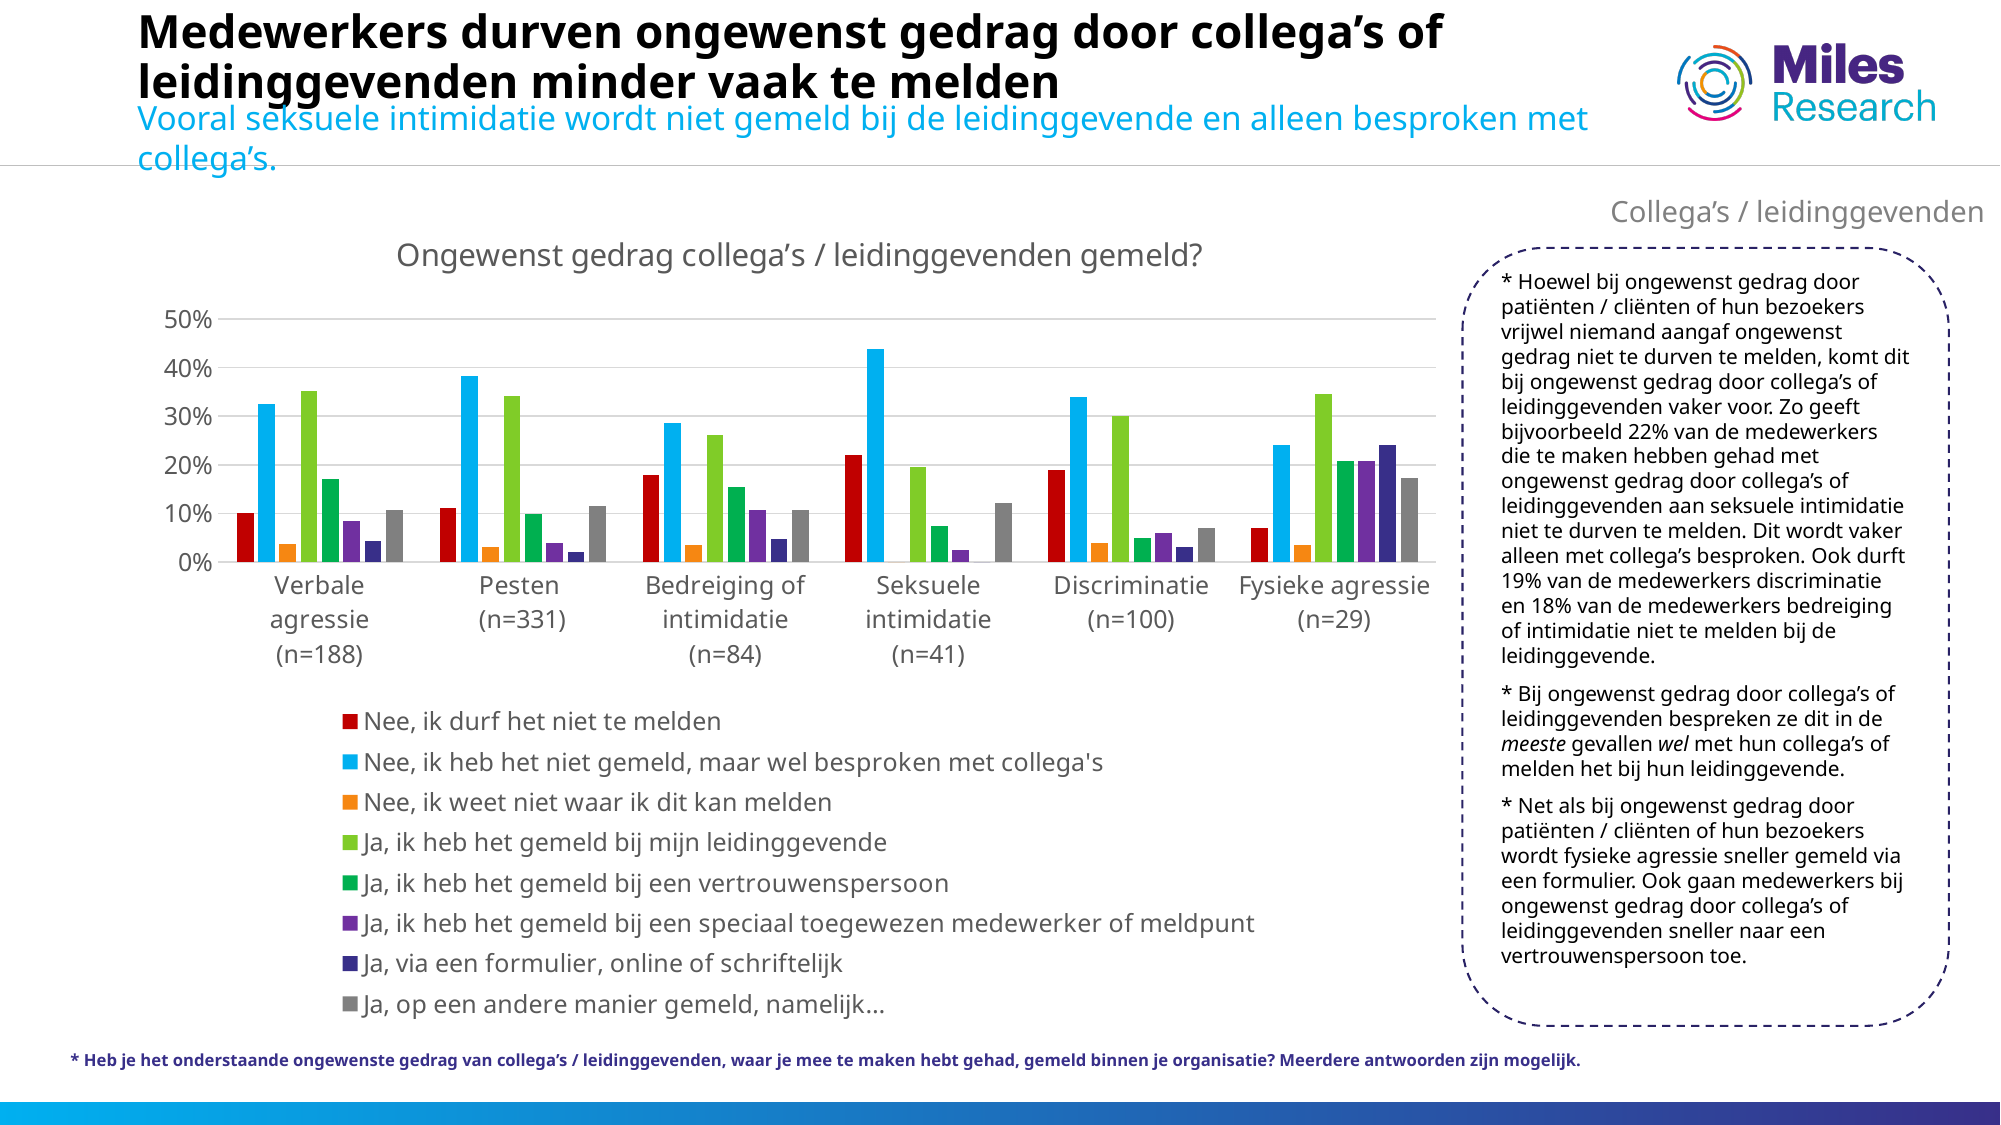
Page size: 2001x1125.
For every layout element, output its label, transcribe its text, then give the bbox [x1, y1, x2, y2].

list Vooral seksuele intimidatie wordt niet gemeld bij de leidinggevende en alleen besproken met collega’s. [137, 108, 1647, 166]
text_box Collega’s / leidinggevenden [1581, 168, 2000, 237]
picture [1677, 43, 1935, 121]
picture [508, 1103, 513, 1125]
text_box * Heb je het onderstaande ongewenste gedrag van collega’s / leidinggevenden, waar je mee te maken hebt gehad, gemeld binnen je organisatie? Meerdere antwoorden zijn mogelijk. [55, 1042, 1786, 1102]
title Medewerkers durven ongewenst gedrag door collega’s of leidinggevenden minder vaak te melden [137, 11, 1647, 108]
chart [137, 199, 1463, 1028]
text_box * Hoewel bij ongewenst gedrag door patiënten / cliënten of hun bezoekers vrijwel niemand aangaf ongewenst gedrag niet te durven te melden, komt dit bij ongewenst gedrag door collega’s of leidinggevenden vaker voor. Zo geeft bijvoorbeeld 22% van de medewerkers die te maken hebben gehad met ongewenst gedrag door collega’s of leidinggevenden aan seksuele intimidatie niet te durven te melden. Dit wordt vaker alleen met collega’s besproken. Ook durft 19% van de medewerkers discriminatie en 18% van de medewerkers bedreiging of intimidatie niet te melden bij de leidinggevende. * Bij ongewenst gedrag door collega’s of leidinggevenden bespreken ze dit in de meeste gevallen wel met hun collega’s of melden het bij hun leidinggevende. * Net als bij ongewenst gedrag door patiënten / cliënten of hun bezoekers wordt fysieke agressie sneller gemeld via een formulier. Ook gaan medewerkers bij ongewenst gedrag door collega’s of leidinggevenden sneller naar een vertrouwenspersoon toe. [1463, 246, 1950, 1027]
